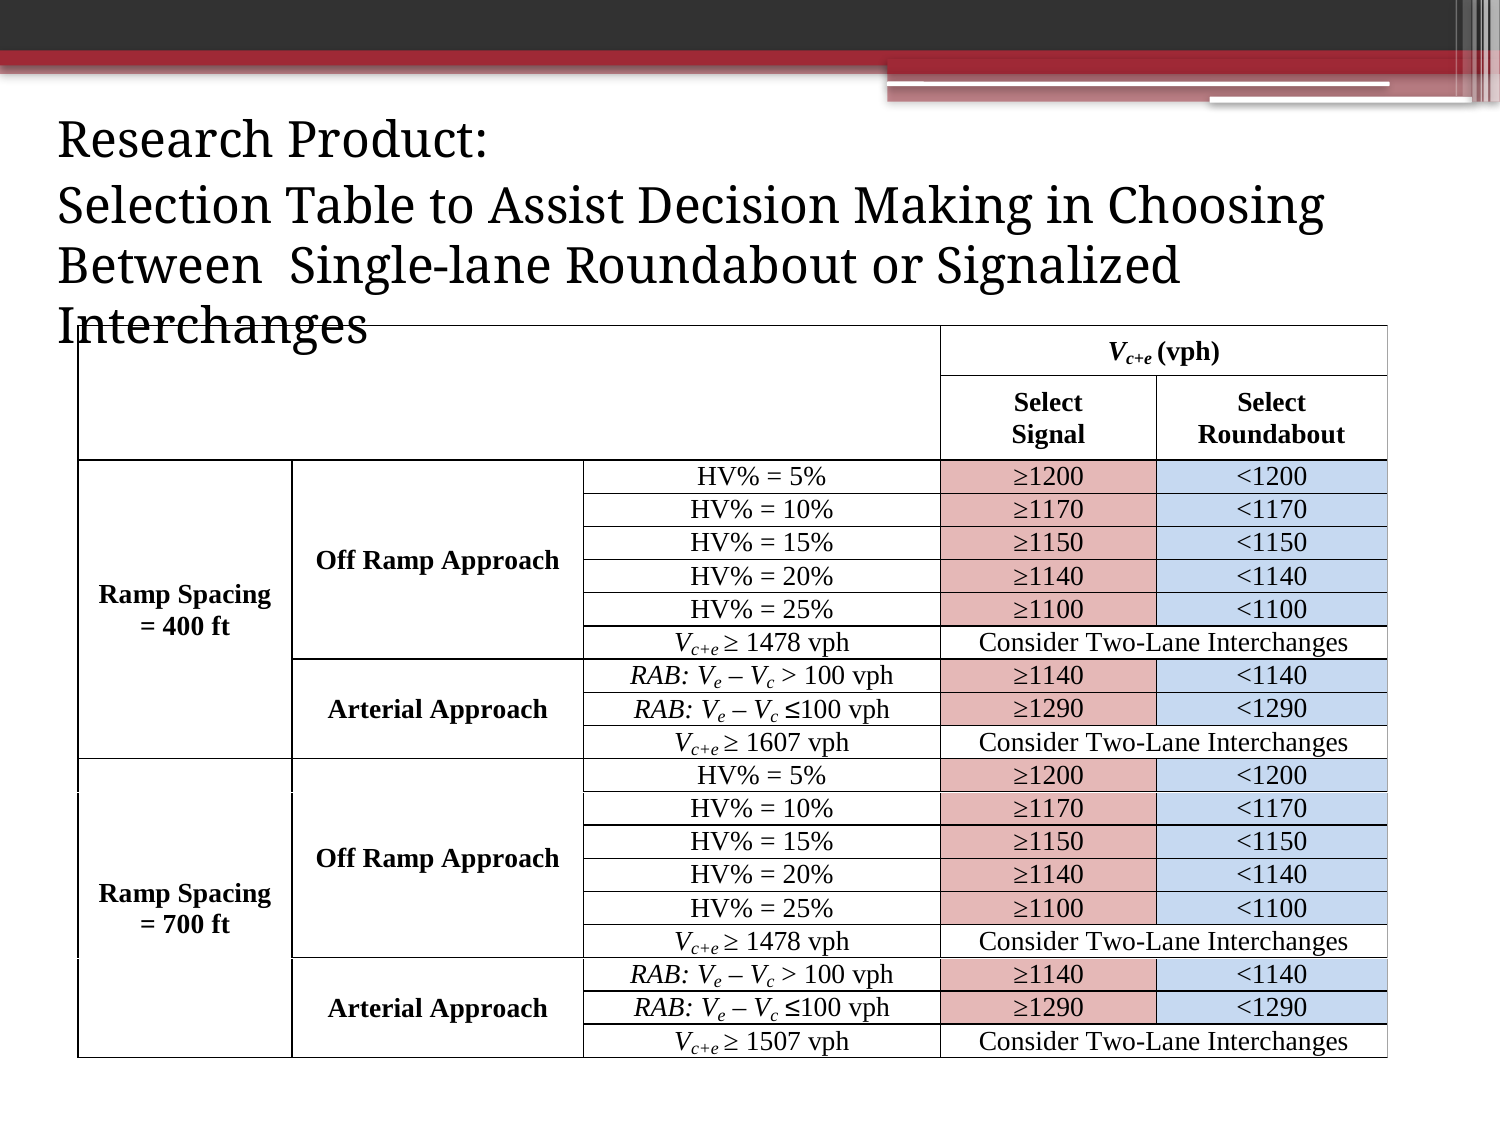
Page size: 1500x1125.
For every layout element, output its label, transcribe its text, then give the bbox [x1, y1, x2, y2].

picture [62, 324, 1388, 1098]
list Research Product: Selection Table to Assist Decision Making in Choosing Between Single-lane Roundabout or Signalized Interchanges [24, 99, 1500, 1000]
